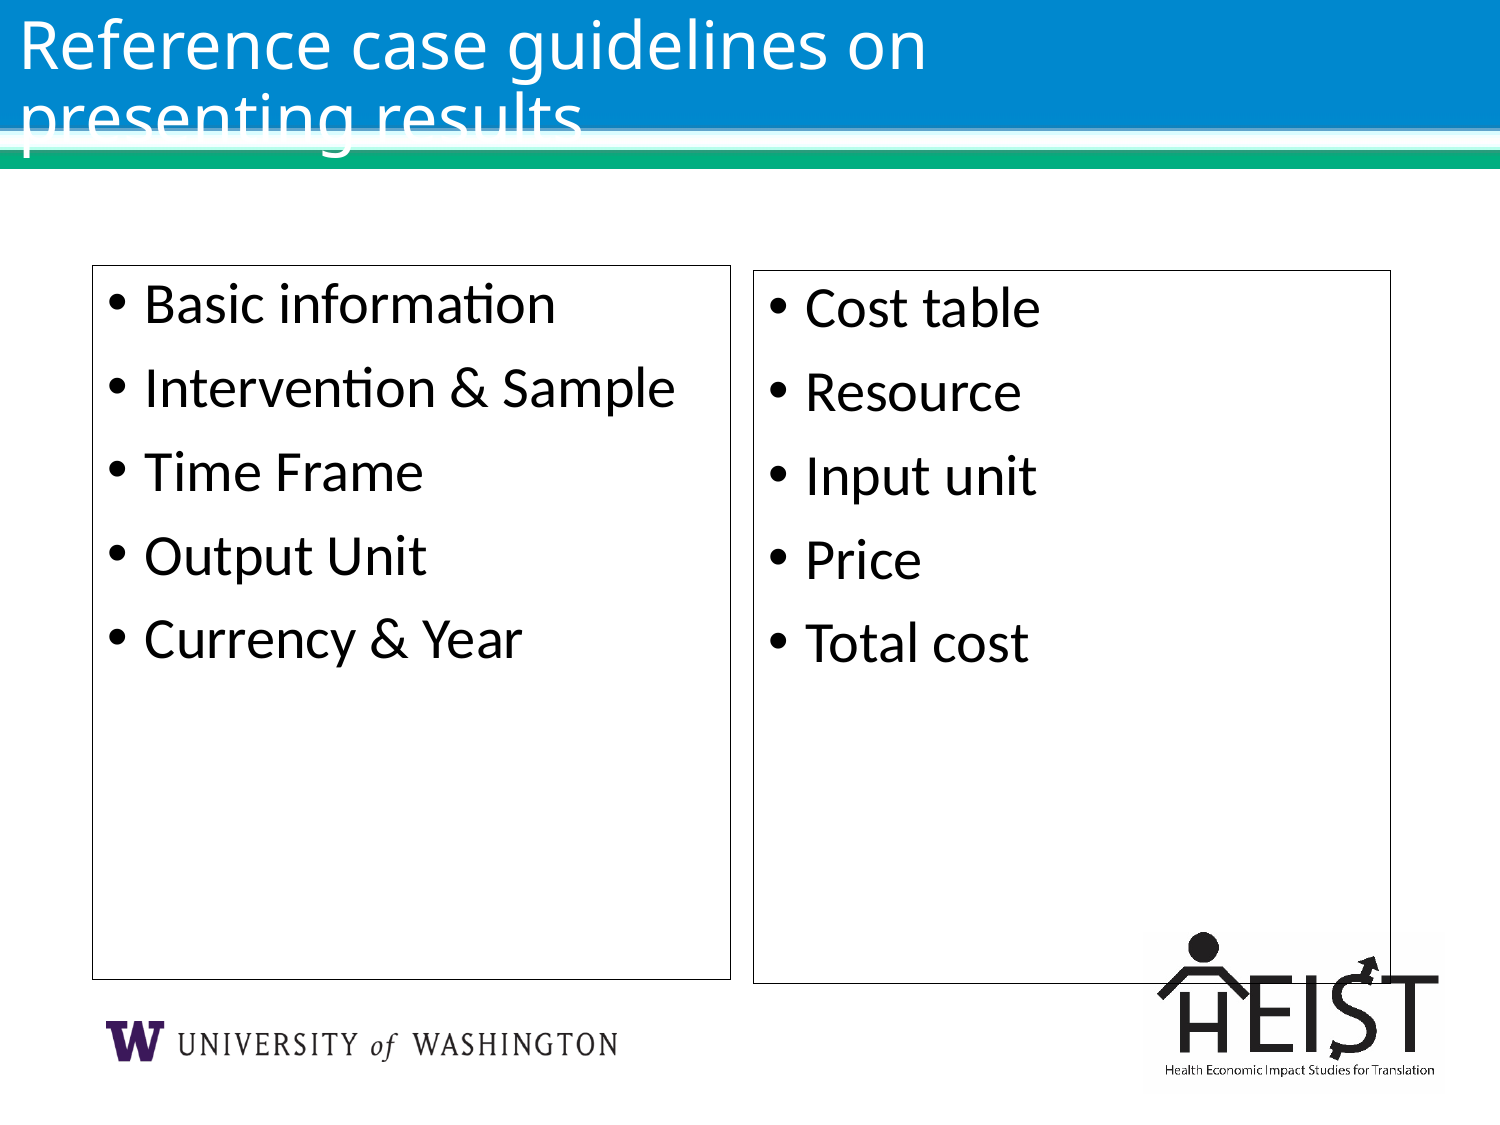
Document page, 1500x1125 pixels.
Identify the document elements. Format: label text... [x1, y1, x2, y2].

picture [1143, 932, 1445, 1094]
title Reference case guidelines on presenting results [3, 0, 1297, 169]
list Cost table Resource Input unit Price Total cost [753, 270, 1391, 984]
picture [1297, 129, 1500, 169]
list Basic information Intervention & Sample Time Frame Output Unit Currency & Year [92, 265, 731, 980]
picture [106, 1021, 617, 1062]
